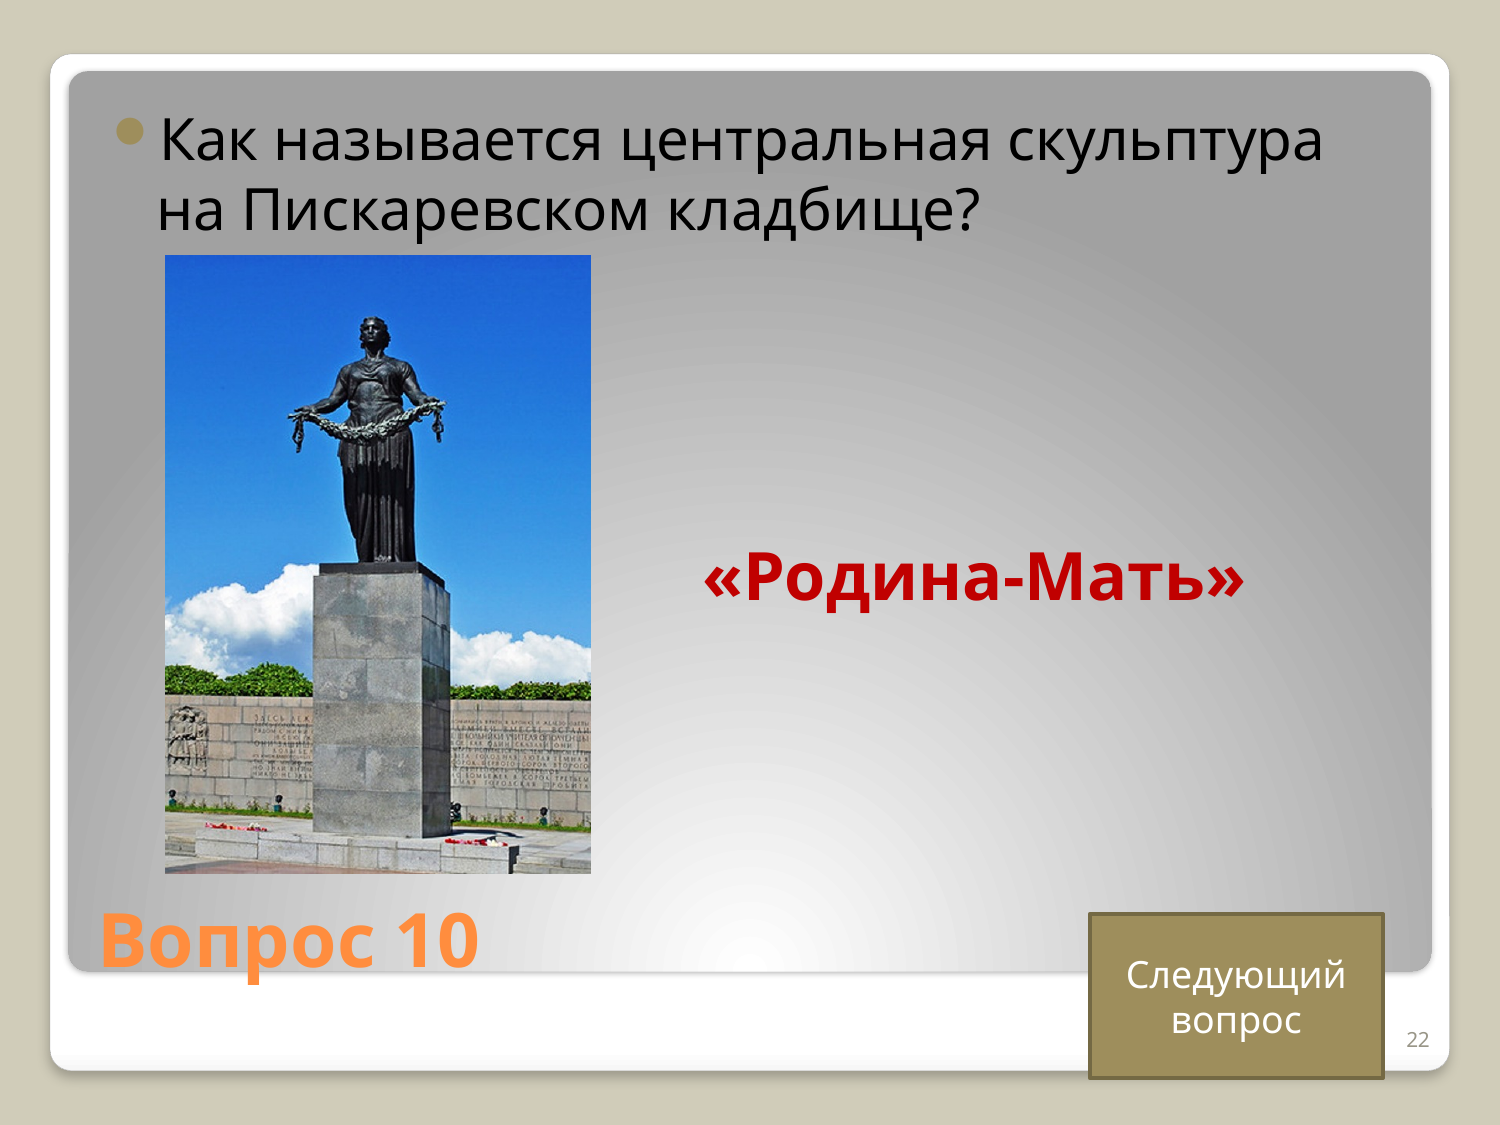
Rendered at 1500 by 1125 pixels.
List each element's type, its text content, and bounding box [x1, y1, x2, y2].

slide_number 22 [1385, 1002, 1445, 1063]
picture [165, 255, 591, 875]
text_box Следующий вопрос [1088, 912, 1385, 1080]
list Как называется центральная скульптура на Пискаревском кладбище? [82, 86, 1425, 256]
text_box «Родина-Мать» [596, 526, 1353, 621]
title Вопрос 10 [82, 817, 1425, 990]
